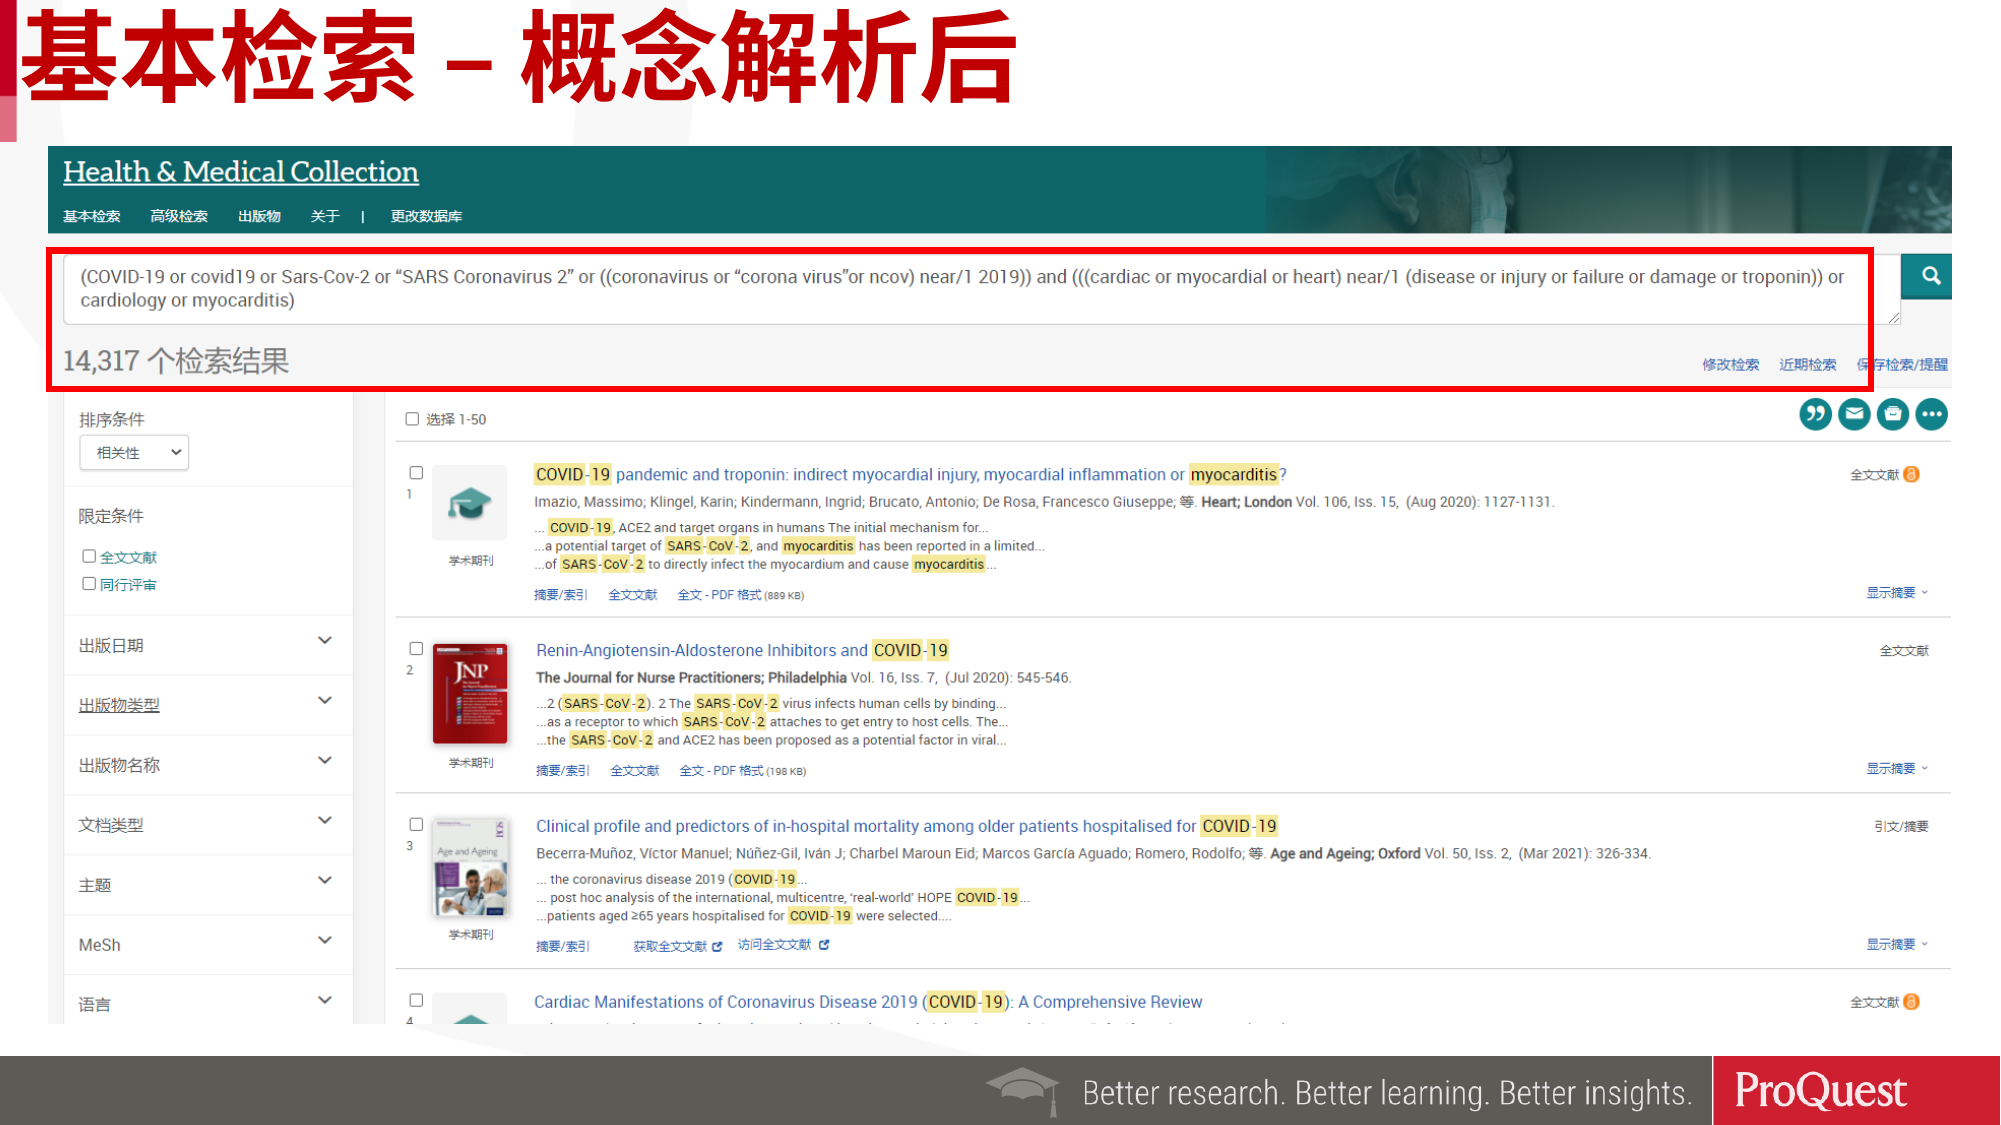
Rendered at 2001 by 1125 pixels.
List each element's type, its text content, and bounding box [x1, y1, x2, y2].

picture [0, 0, 2001, 1125]
title 基本检索 – 概念解析后 [4, 0, 1389, 126]
